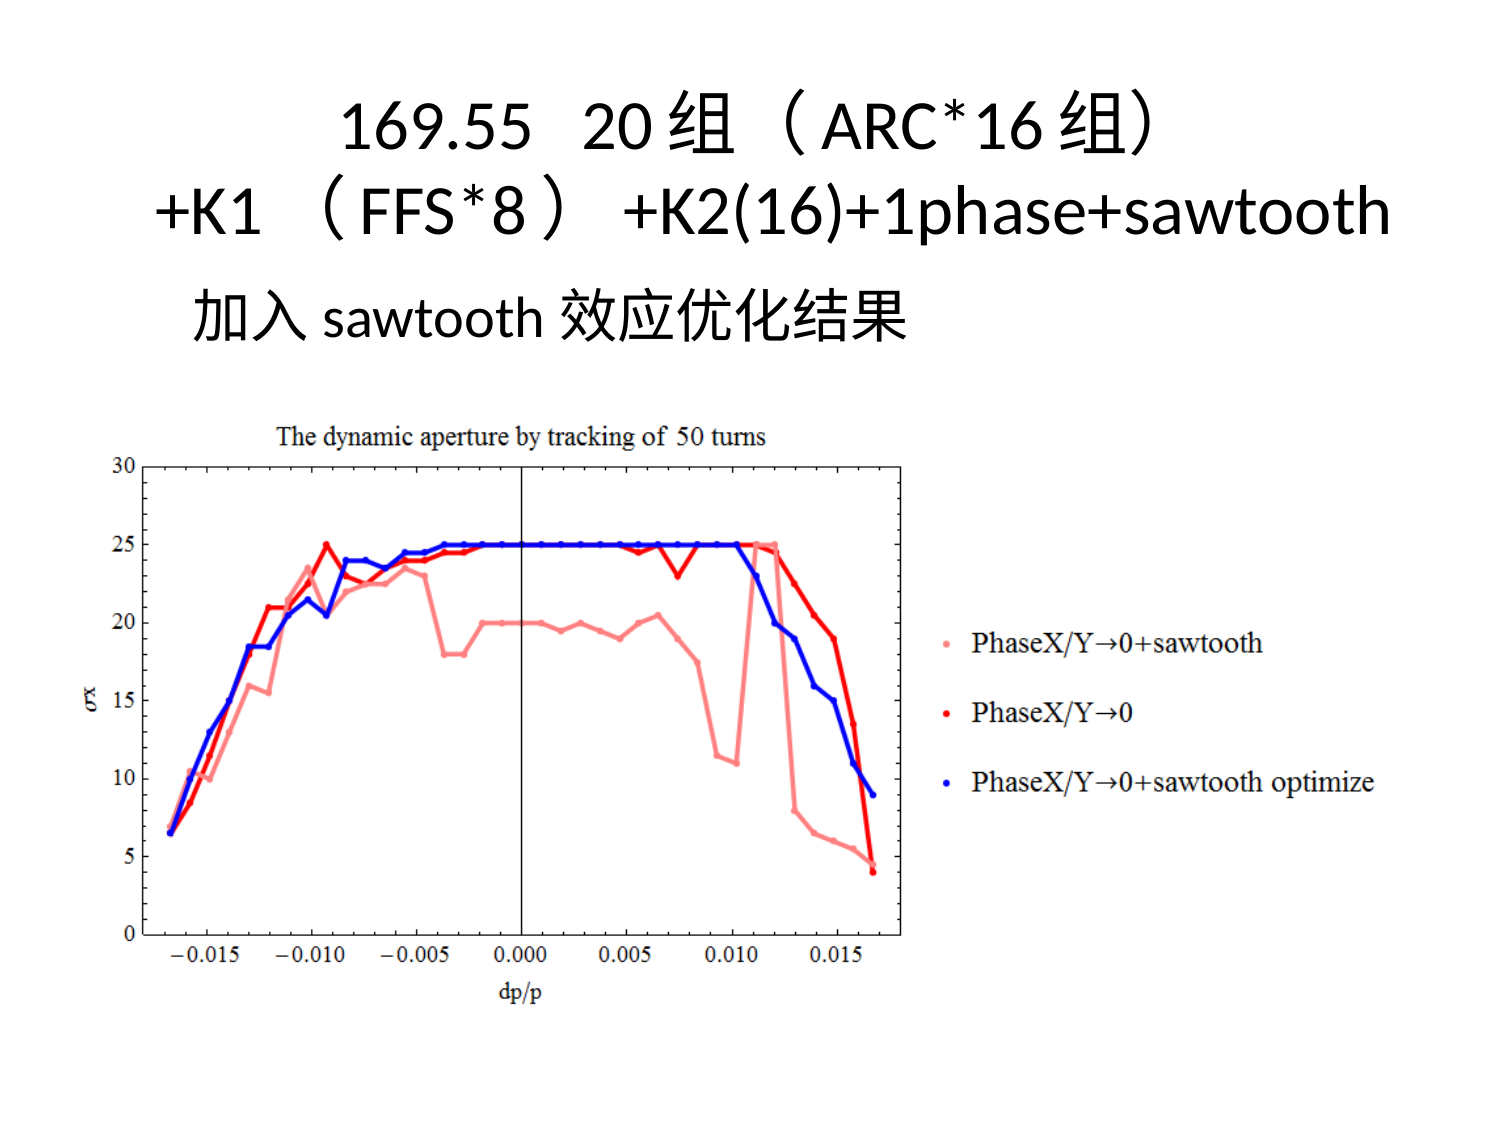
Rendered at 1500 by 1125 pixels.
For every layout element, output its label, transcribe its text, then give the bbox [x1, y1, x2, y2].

text_box 加入sawtooth效应优化结果 [177, 271, 1335, 357]
text_box 169.55 20组（ARC*16组）+K1（FFS*8）+K2(16)+1phase+sawtooth [99, 70, 1450, 258]
picture [52, 396, 1389, 1012]
